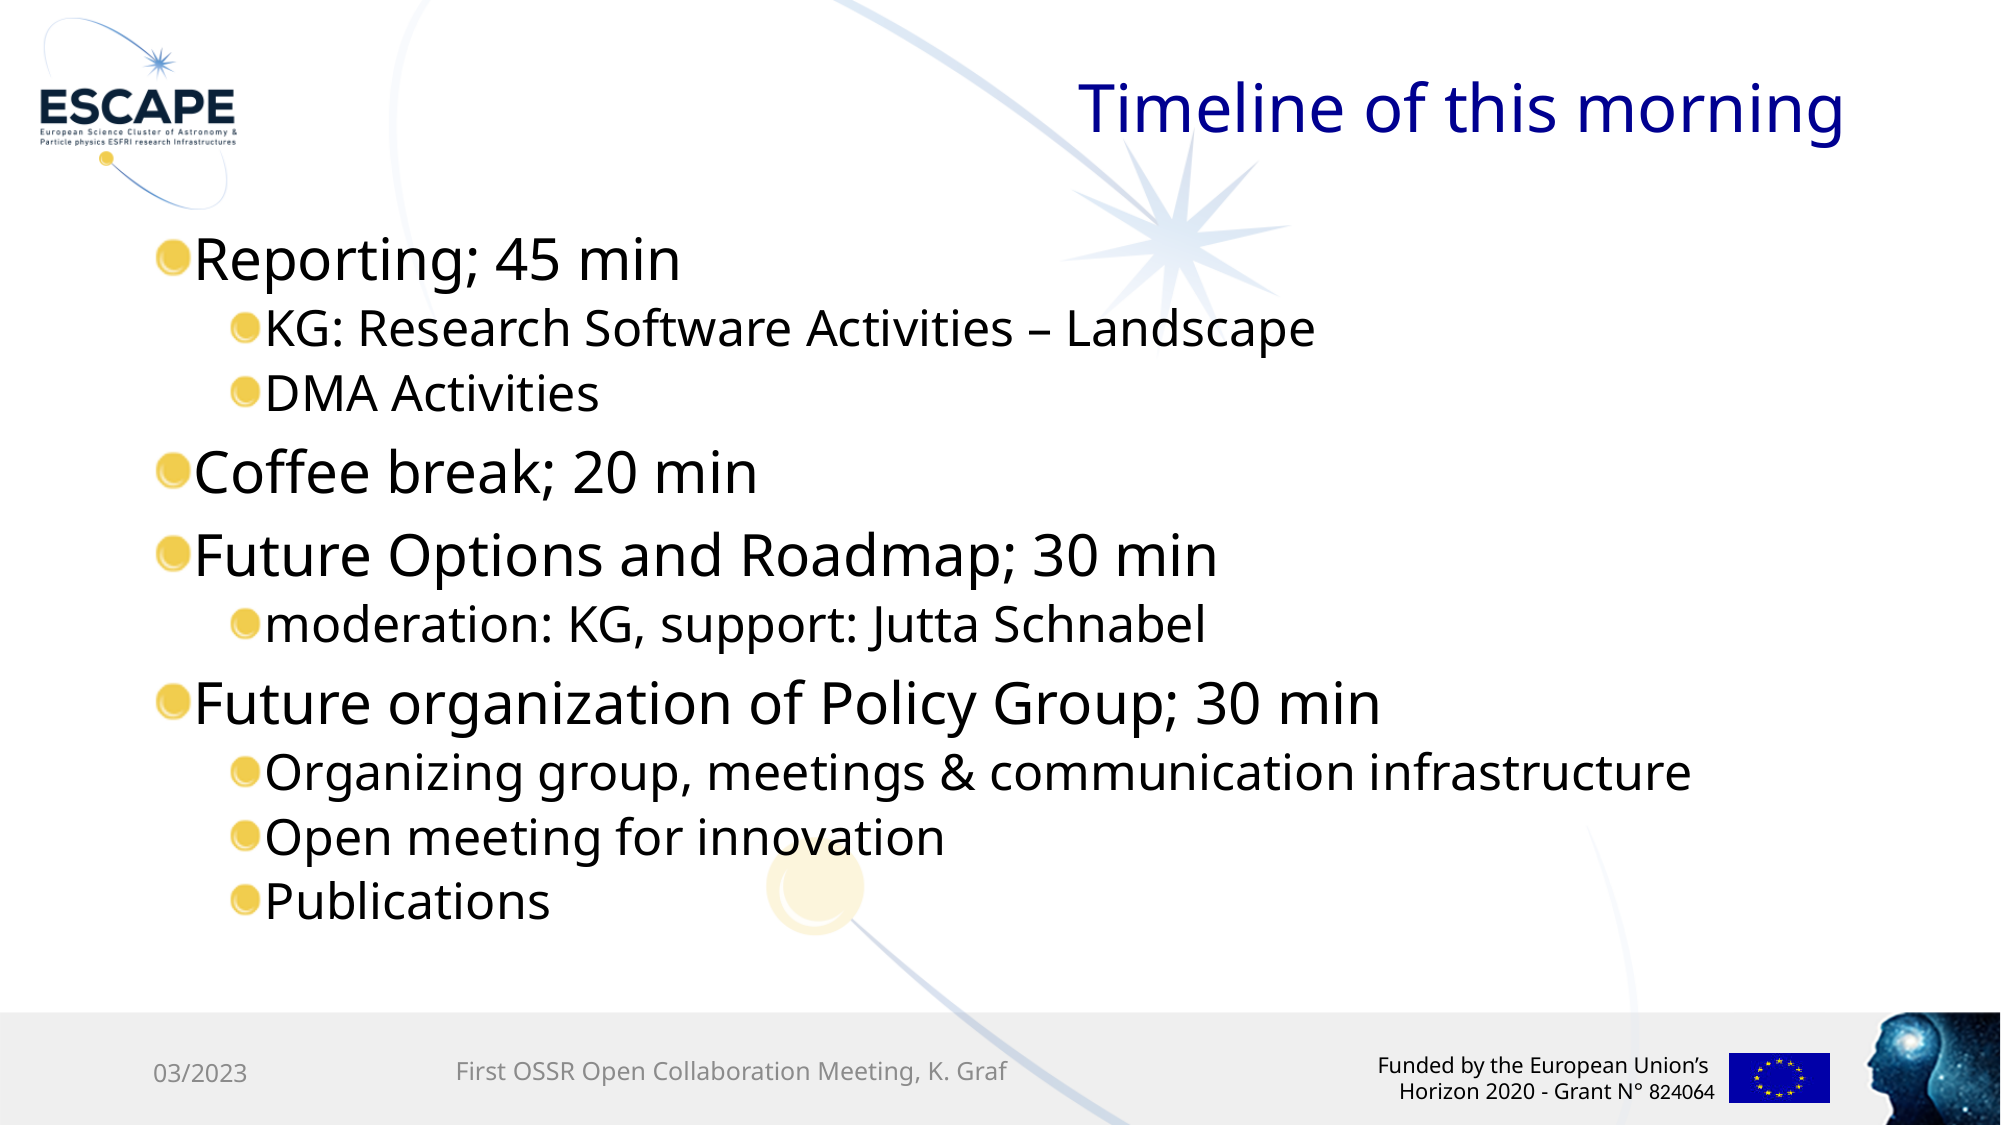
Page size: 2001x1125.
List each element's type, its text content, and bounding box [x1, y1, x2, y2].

slide_number 03/2023 [138, 1042, 395, 1103]
footer First OSSR Open Collaboration Meeting, K. Graf [428, 1042, 1042, 1103]
picture [0, 0, 2001, 1125]
list Reporting; 45 min KG: Research Software Activities – Landscape DMA Activities Coffee break; 20 min Future Options and Roadmap; 30 min moderation: KG, support: Jutta Schnabel Future organization of Policy Group; 30 min Organizing group, meetings & communication infrastructure Open meeting for innovation Publications [137, 222, 1863, 1014]
title Timeline of this morning [267, 26, 1863, 196]
